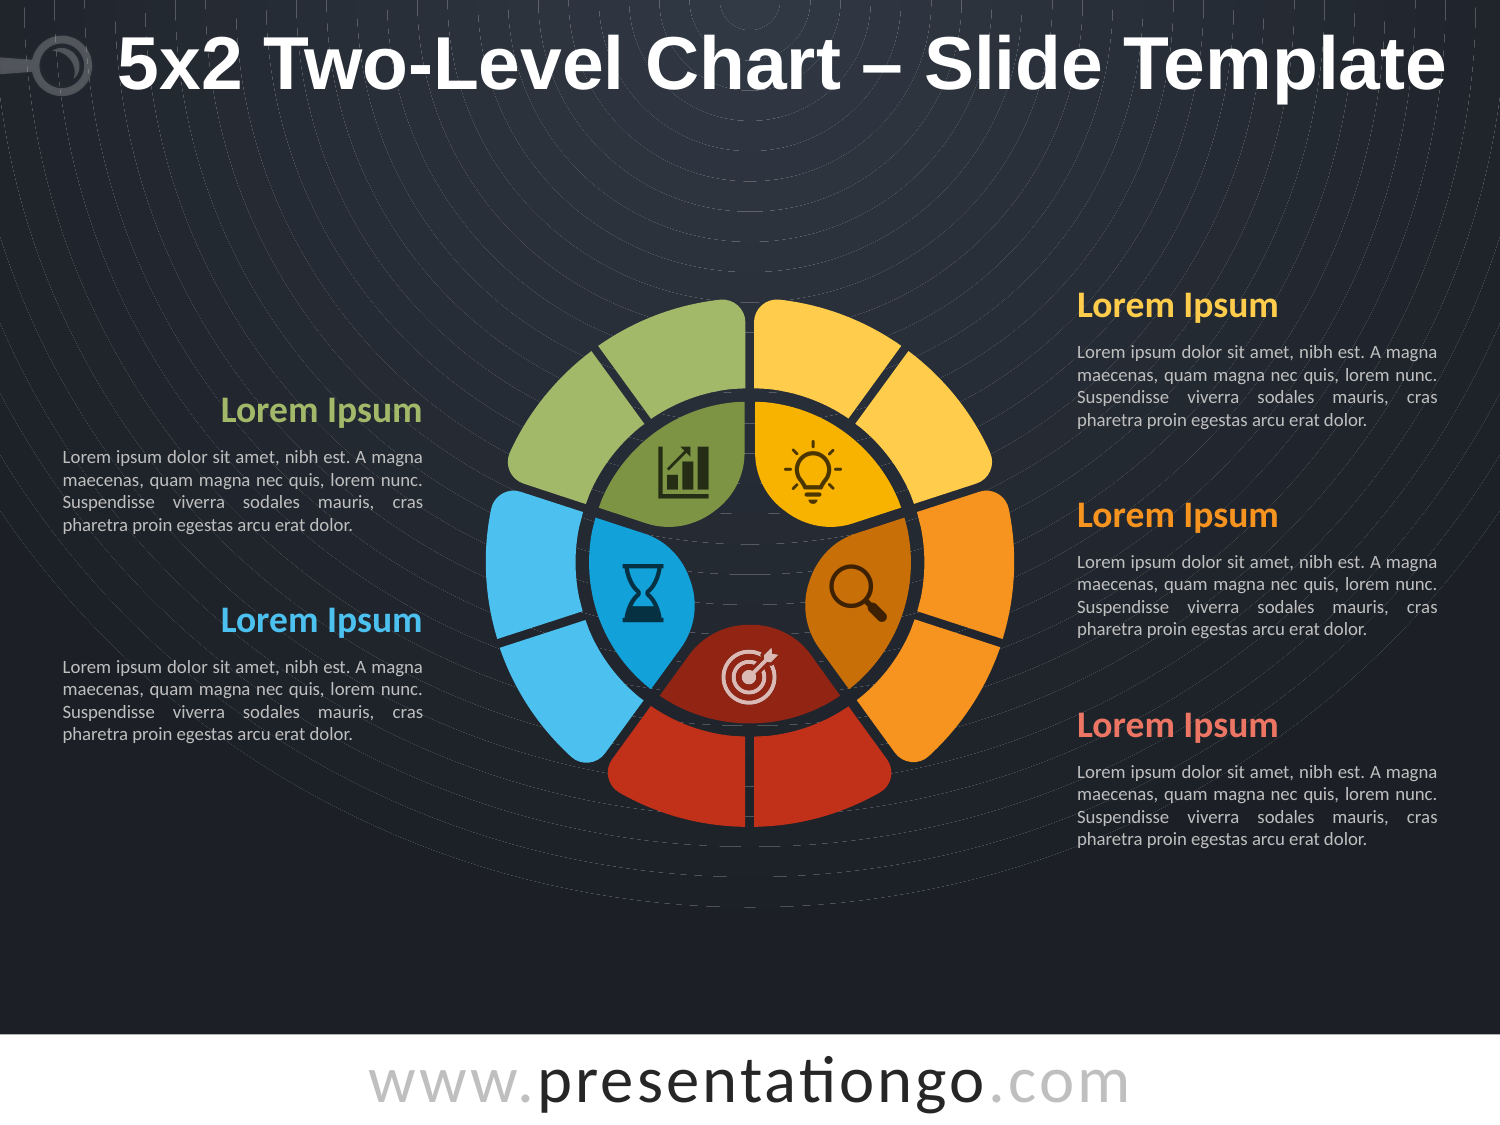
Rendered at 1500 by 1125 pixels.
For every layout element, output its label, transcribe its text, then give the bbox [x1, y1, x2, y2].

text_box [916, 490, 1015, 639]
text_box [589, 517, 695, 690]
picture [608, 558, 678, 628]
picture [648, 437, 718, 508]
picture [778, 437, 848, 508]
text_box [1077, 691, 1438, 858]
text_box [805, 517, 911, 690]
text_box [659, 624, 841, 724]
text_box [62, 377, 423, 544]
picture [715, 641, 785, 711]
text_box [856, 619, 1001, 763]
picture [823, 558, 893, 628]
text_box [598, 401, 745, 527]
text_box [1077, 272, 1438, 439]
text_box [485, 490, 584, 639]
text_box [62, 586, 423, 754]
text_box [499, 620, 644, 763]
text_box [754, 706, 892, 827]
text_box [1077, 481, 1438, 649]
text_box [598, 299, 746, 419]
text_box [755, 401, 902, 527]
title 5x2 Two-Level Chart – Slide Template [103, 17, 1500, 139]
text_box [855, 351, 993, 504]
text_box [754, 299, 902, 419]
text_box [607, 705, 746, 827]
text_box [507, 351, 645, 505]
